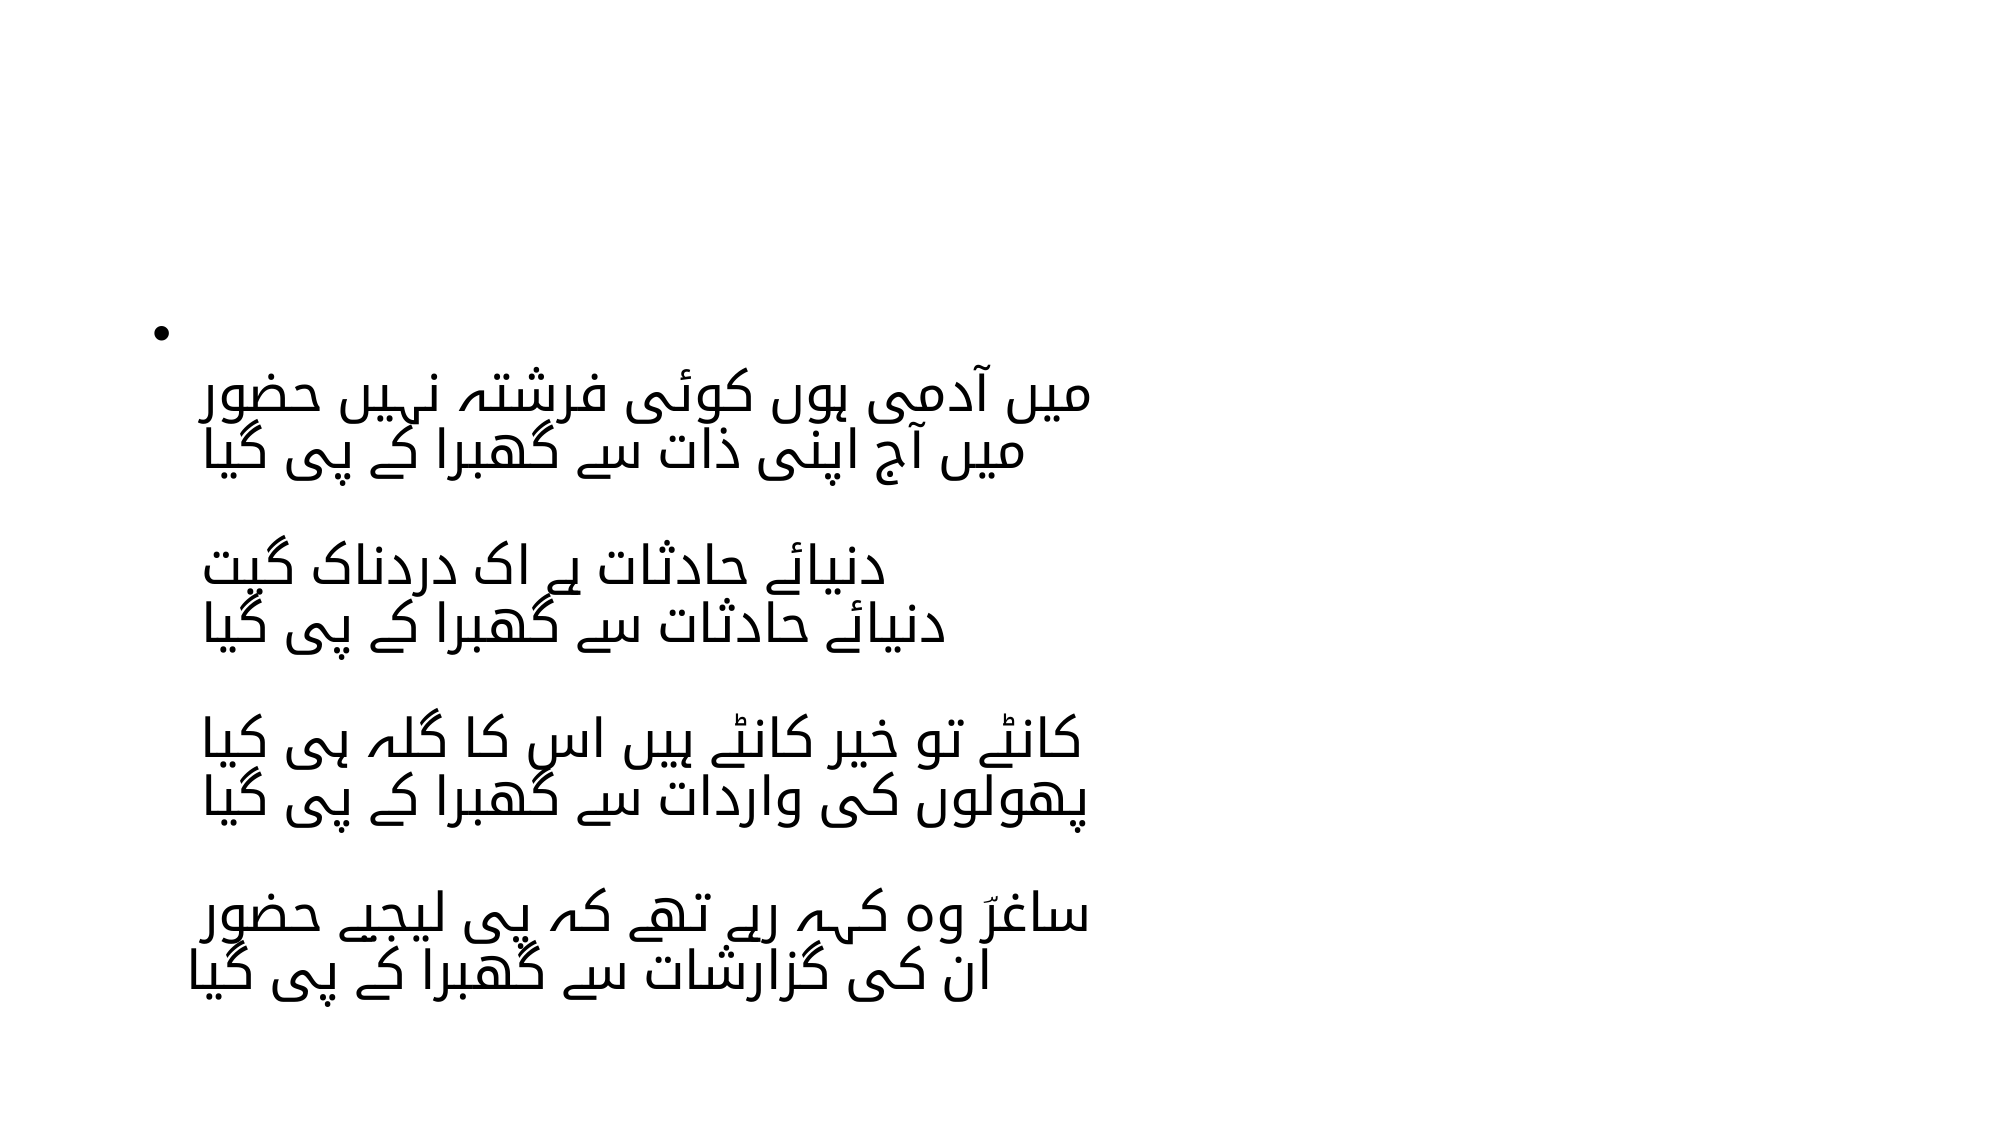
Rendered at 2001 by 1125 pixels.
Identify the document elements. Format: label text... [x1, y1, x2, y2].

list میں آدمی ہوں کوئی فرشتہ نہیں حضور میں آج اپنی ذات سے گھبرا کے پی گیا دنیائے حادثات ہے اک دردناک گیت دنیائے حادثات سے گھبرا کے پی گیا کانٹے تو خیر کانٹے ہیں اس کا گلہ ہی کیا پھولوں کی واردات سے گھبرا کے پی گیا ساغرؔ وہ کہہ رہے تھے کہ پی لیجیے حضور ان کی گزارشات سے گھبرا کے پی گیا [137, 299, 1863, 1014]
